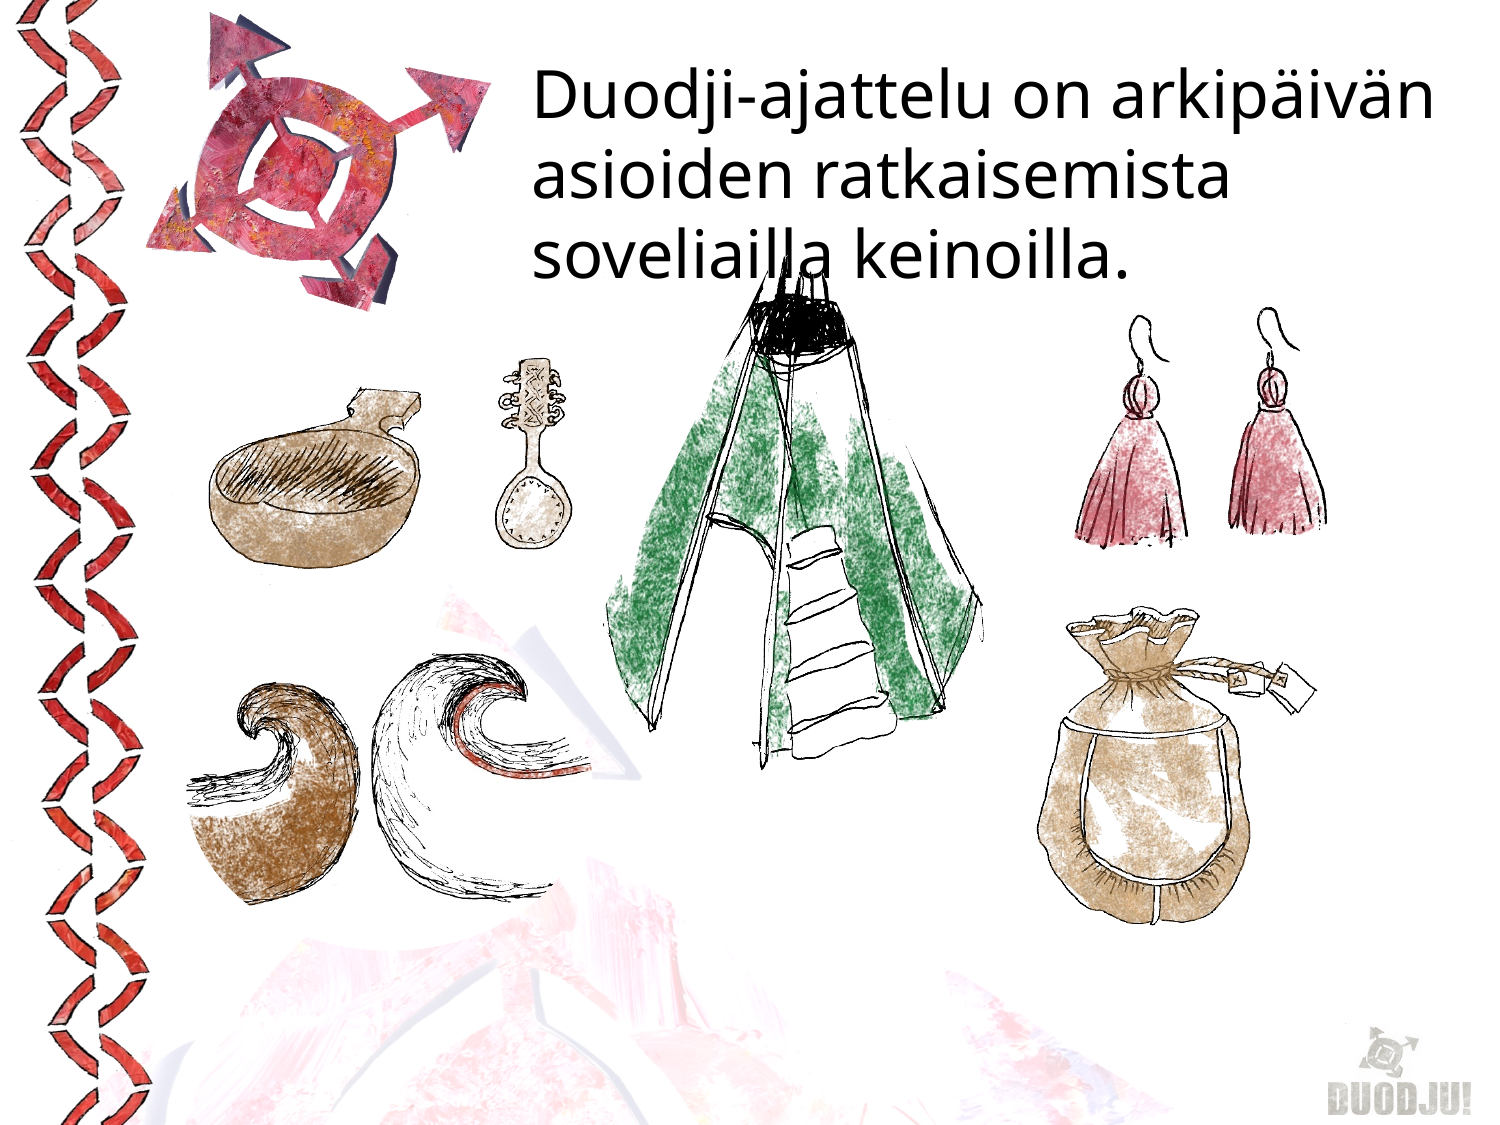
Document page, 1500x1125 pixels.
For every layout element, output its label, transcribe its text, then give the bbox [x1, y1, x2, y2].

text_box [1328, 1022, 1471, 1116]
title Duodji-ajattelu on arkipäivän asioiden ratkaisemista soveliailla keinoilla. [518, 0, 1500, 214]
picture [0, 0, 1500, 1125]
